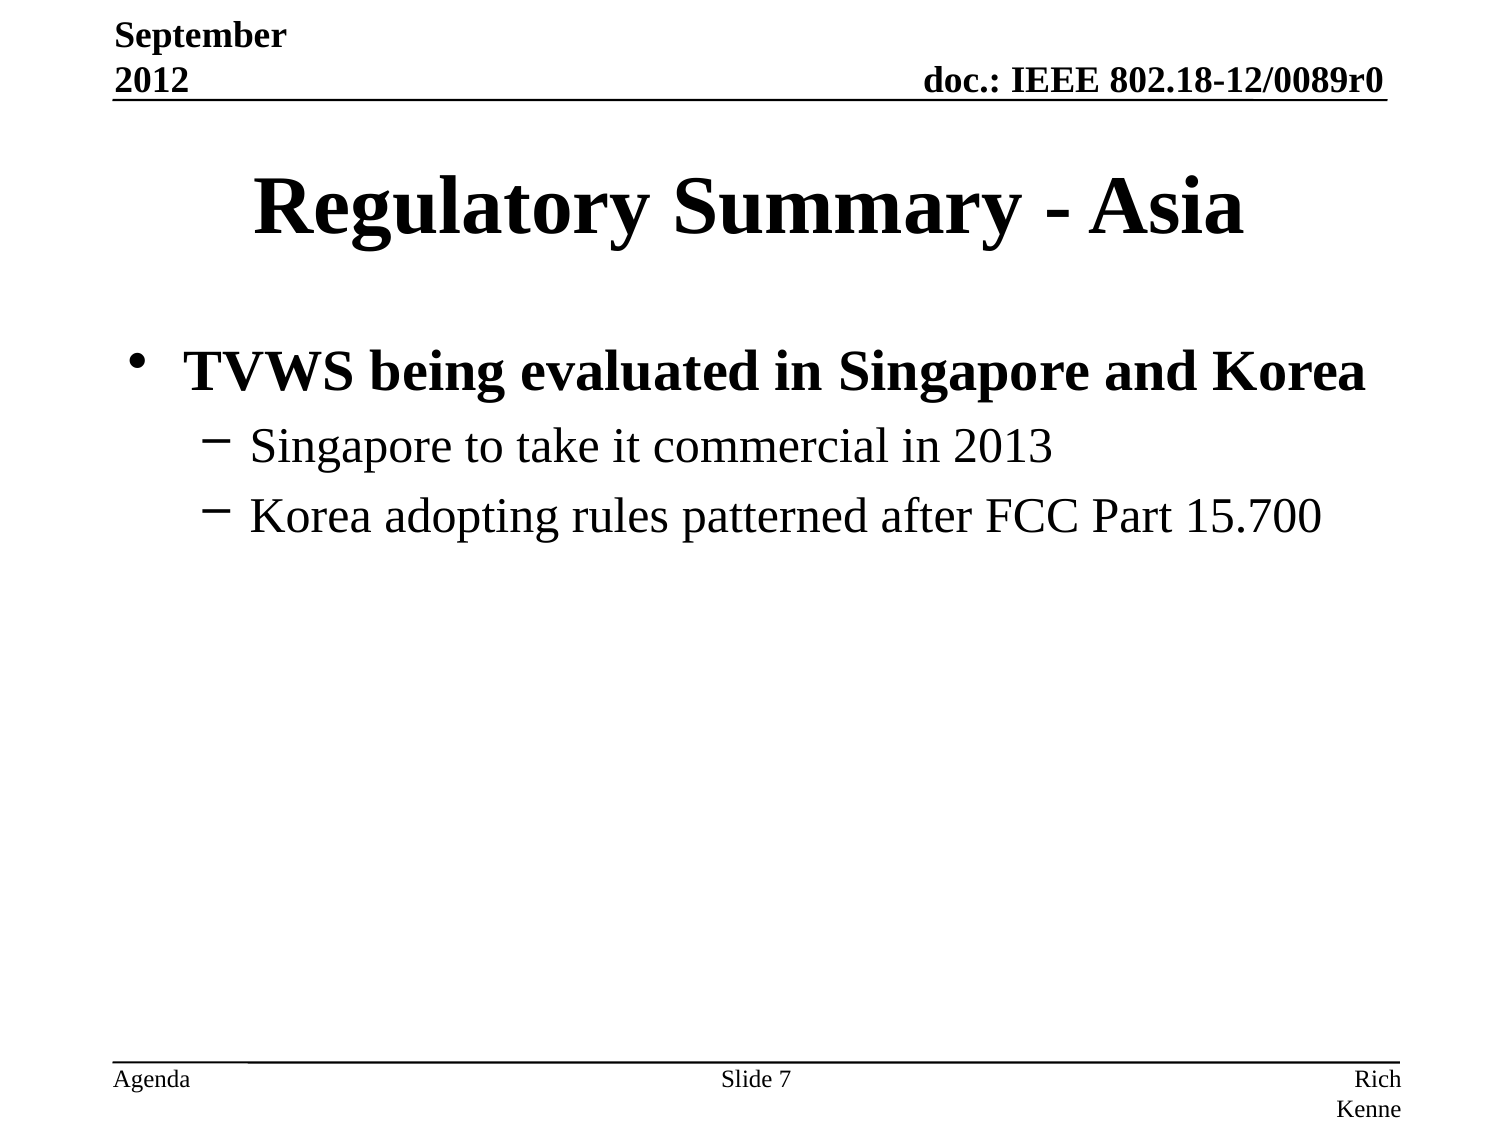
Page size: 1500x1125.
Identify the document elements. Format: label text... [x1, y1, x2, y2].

footer Rich Kennedy, Research In Motion [1324, 1061, 1402, 1093]
slide_number Slide 7 [712, 1061, 800, 1093]
list TVWS being evaluated in Singapore and Korea Singapore to take it commercial in 2013 Korea adopting rules patterned after FCC Part 15.700 [112, 324, 1388, 1001]
title Regulatory Summary - Asia [112, 112, 1388, 288]
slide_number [114, 54, 316, 101]
